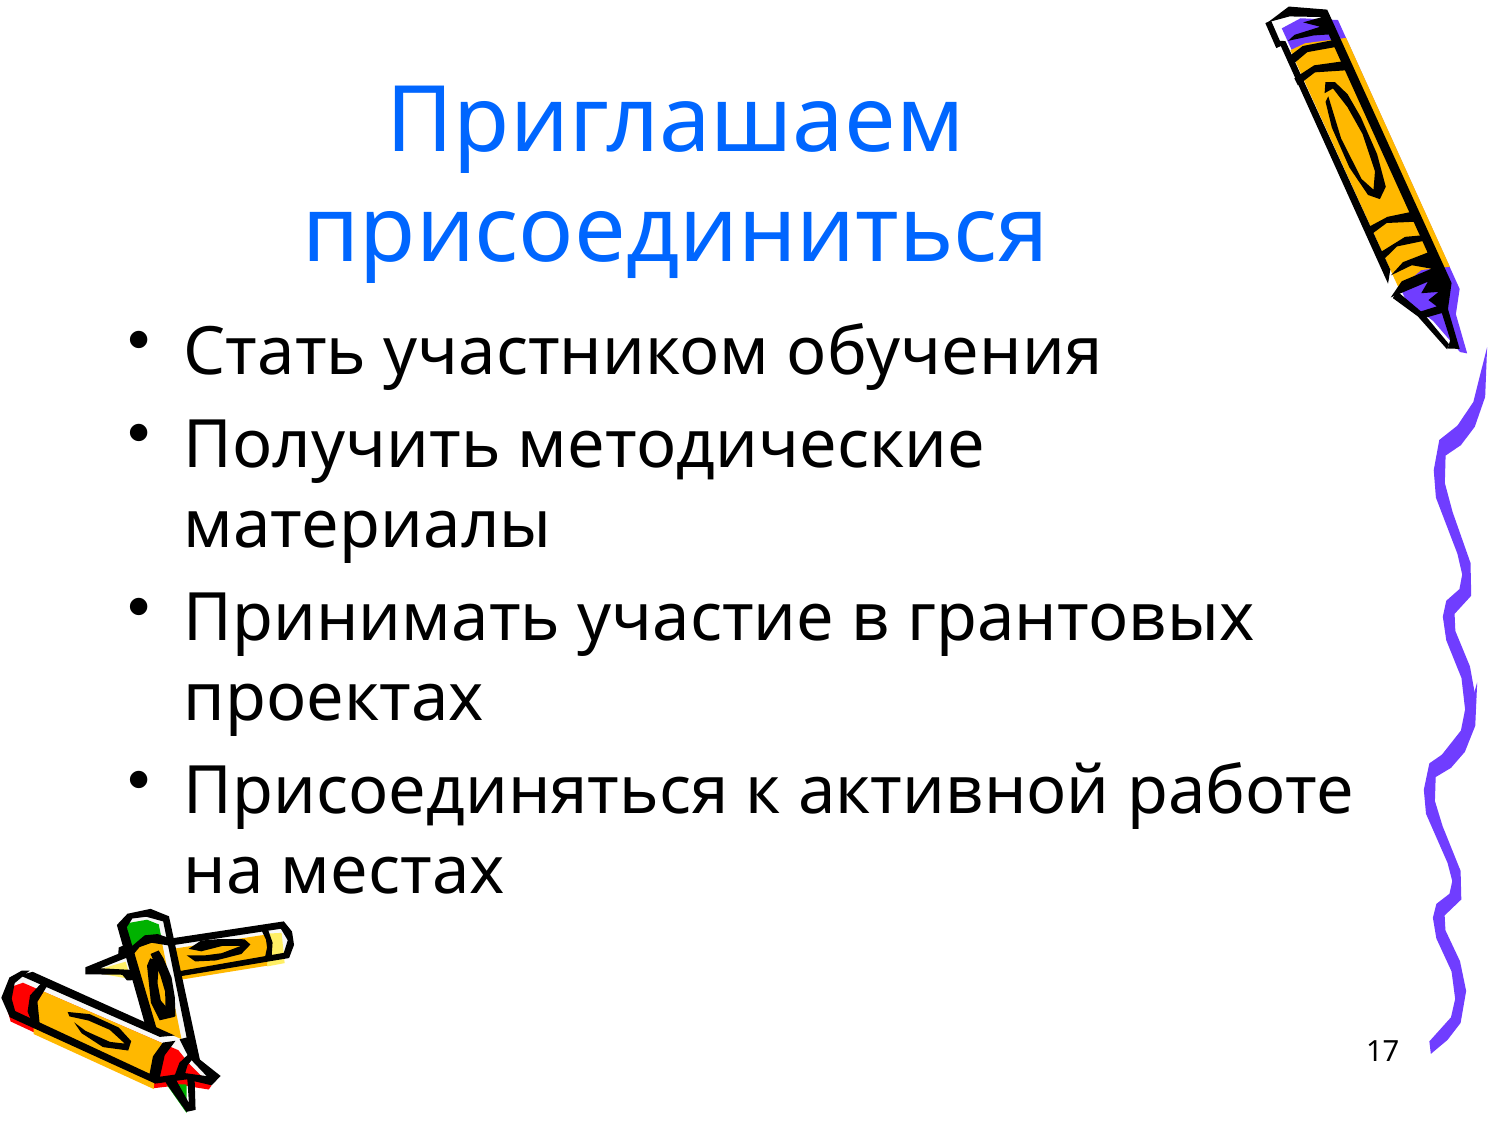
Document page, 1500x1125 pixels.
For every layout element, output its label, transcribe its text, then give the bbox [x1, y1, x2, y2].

slide_number 17 [1101, 1024, 1415, 1101]
list Стать участником обучения Получить методические материалы Принимать участие в грантовых проектах Присоединяться к активной работе на местах [112, 299, 1375, 900]
title Приглашаем присоединиться [112, 24, 1240, 288]
